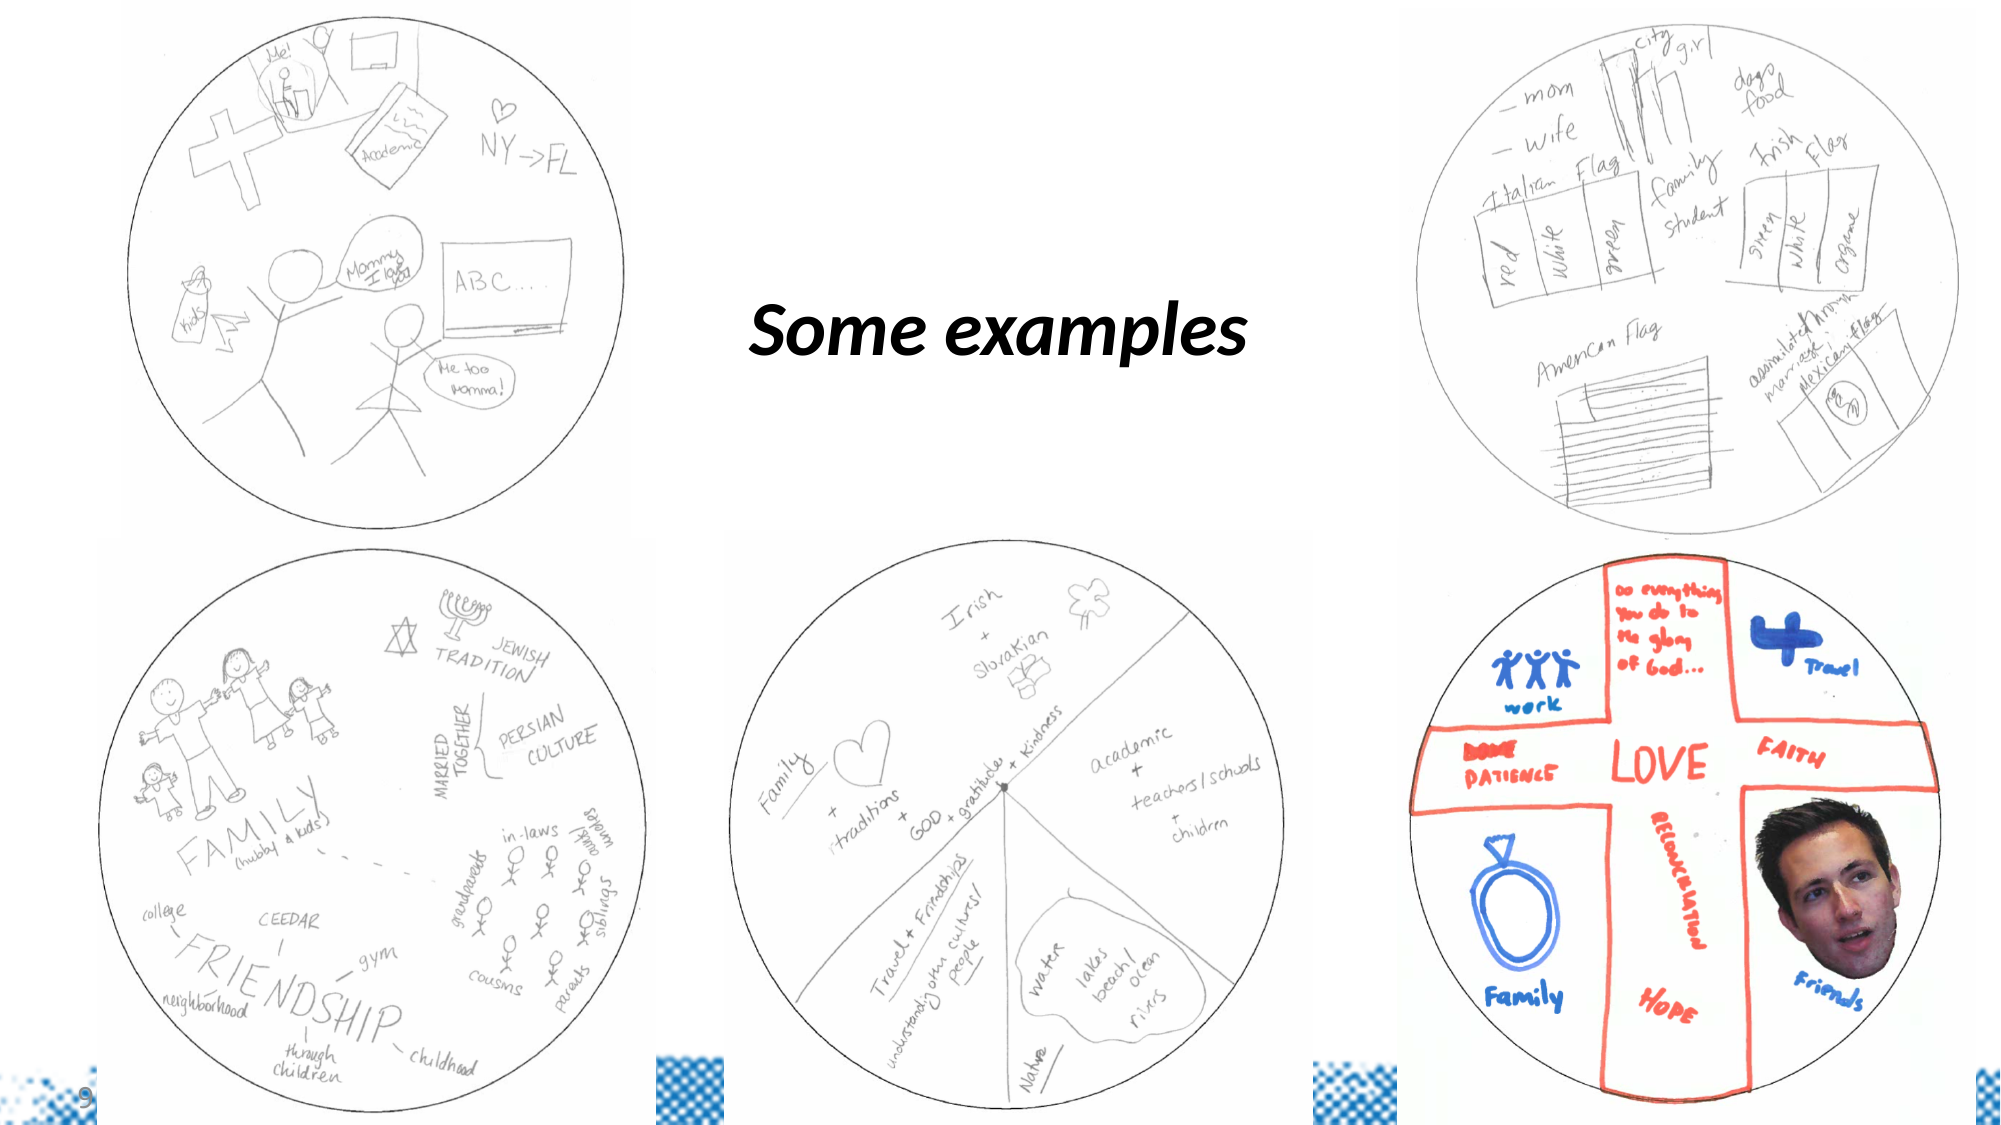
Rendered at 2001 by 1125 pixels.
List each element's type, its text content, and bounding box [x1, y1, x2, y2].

slide_number 9 [0, 1068, 97, 1125]
text_box Some examples [734, 270, 1303, 379]
picture [0, 0, 2001, 1125]
